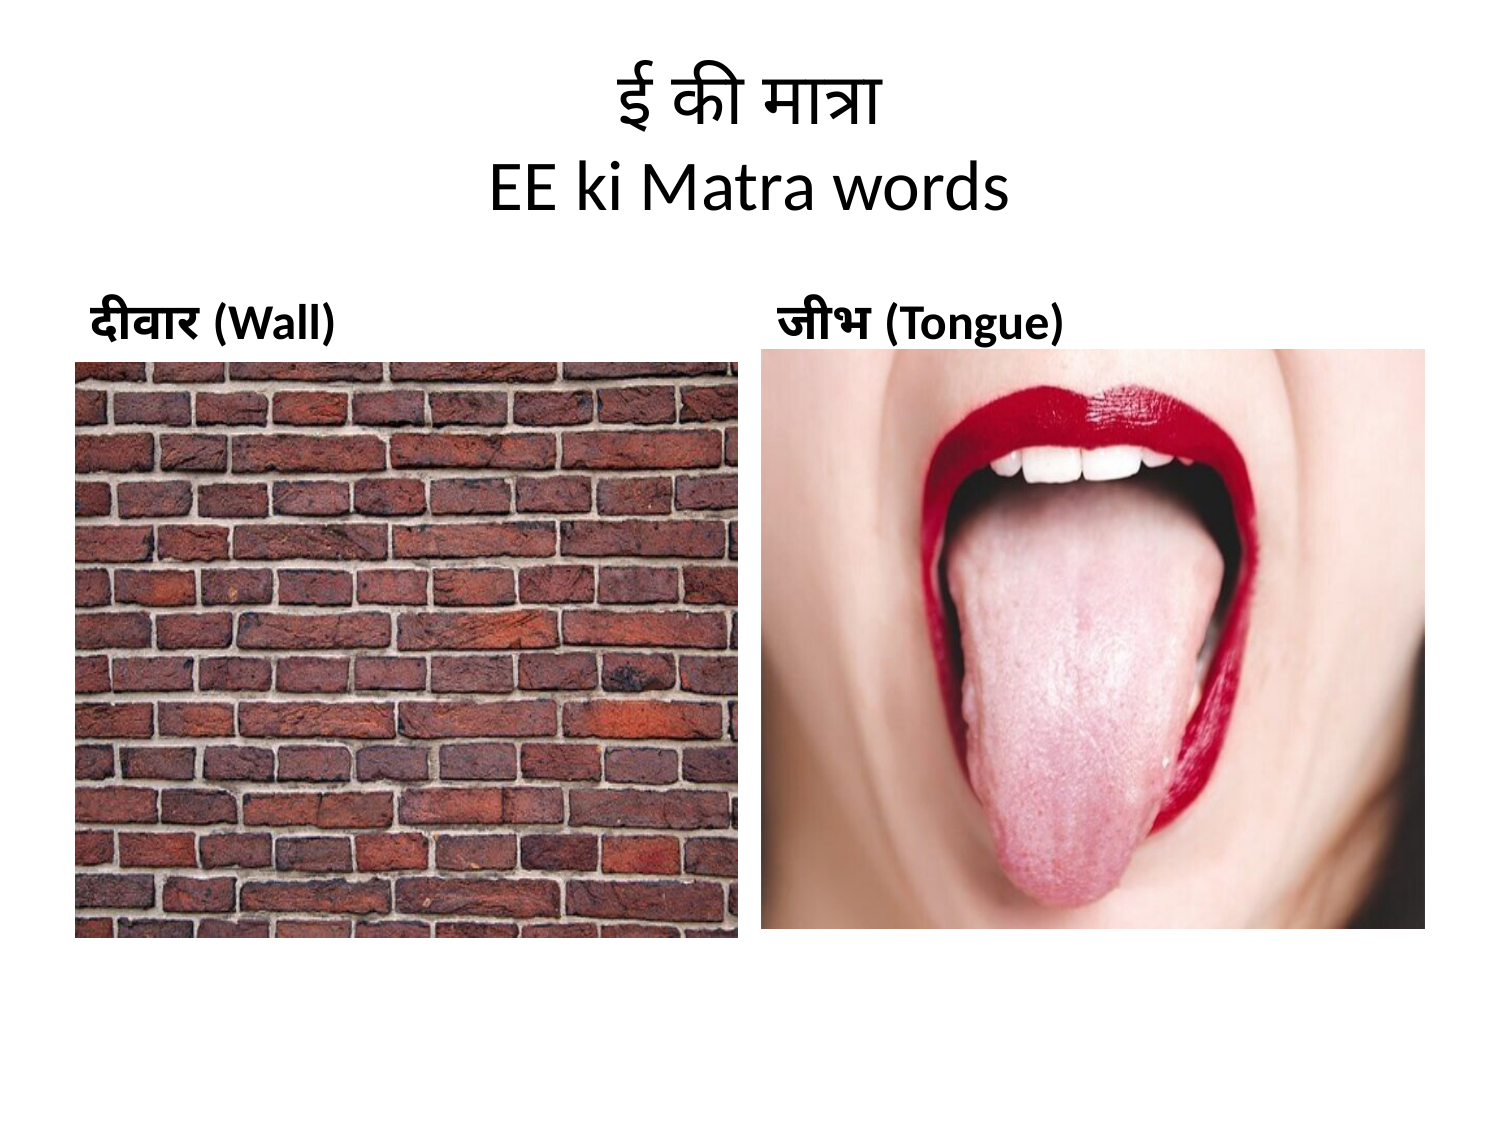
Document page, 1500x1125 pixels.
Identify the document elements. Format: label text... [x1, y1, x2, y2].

title ई की मात्रा EE ki Matra words [75, 45, 1425, 233]
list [761, 349, 1426, 930]
list दीवार (Wall) [75, 251, 738, 357]
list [74, 362, 738, 938]
list जीभ (Tongue) [761, 251, 1425, 349]
